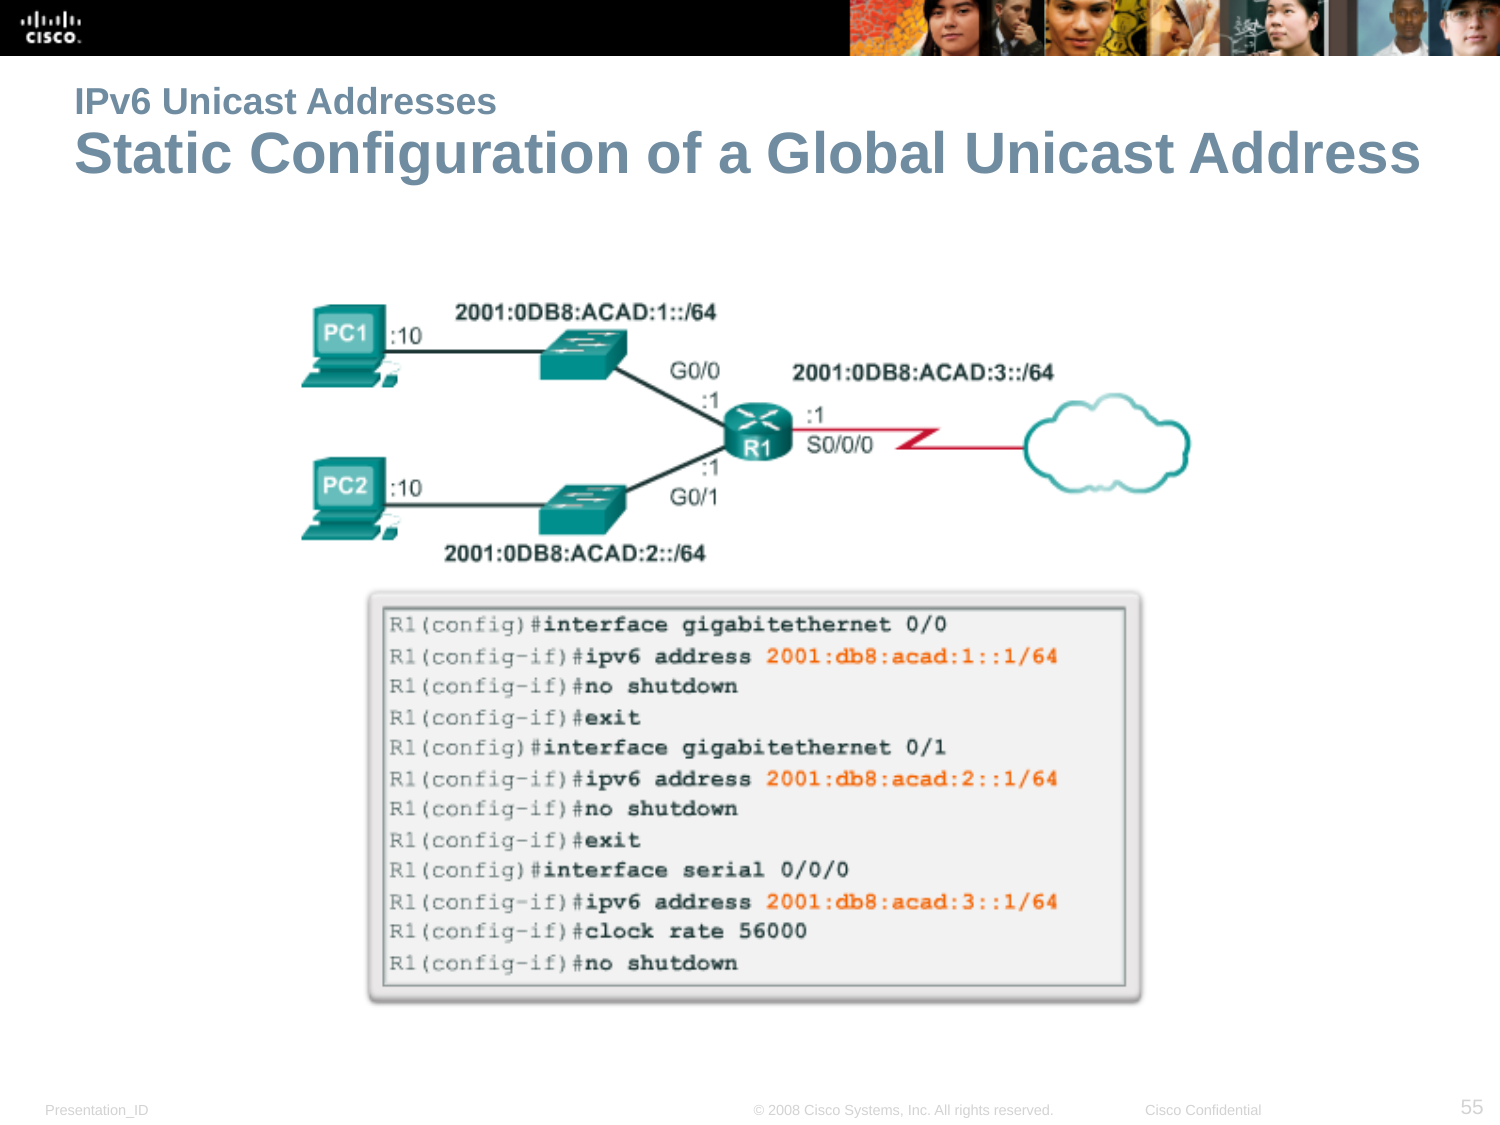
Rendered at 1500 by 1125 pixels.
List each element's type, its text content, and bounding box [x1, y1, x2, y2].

picture [284, 254, 1198, 1021]
picture [0, 0, 1500, 56]
title IPv6 Unicast Addresses Static Configuration of a Global Unicast Address [61, 55, 1500, 193]
